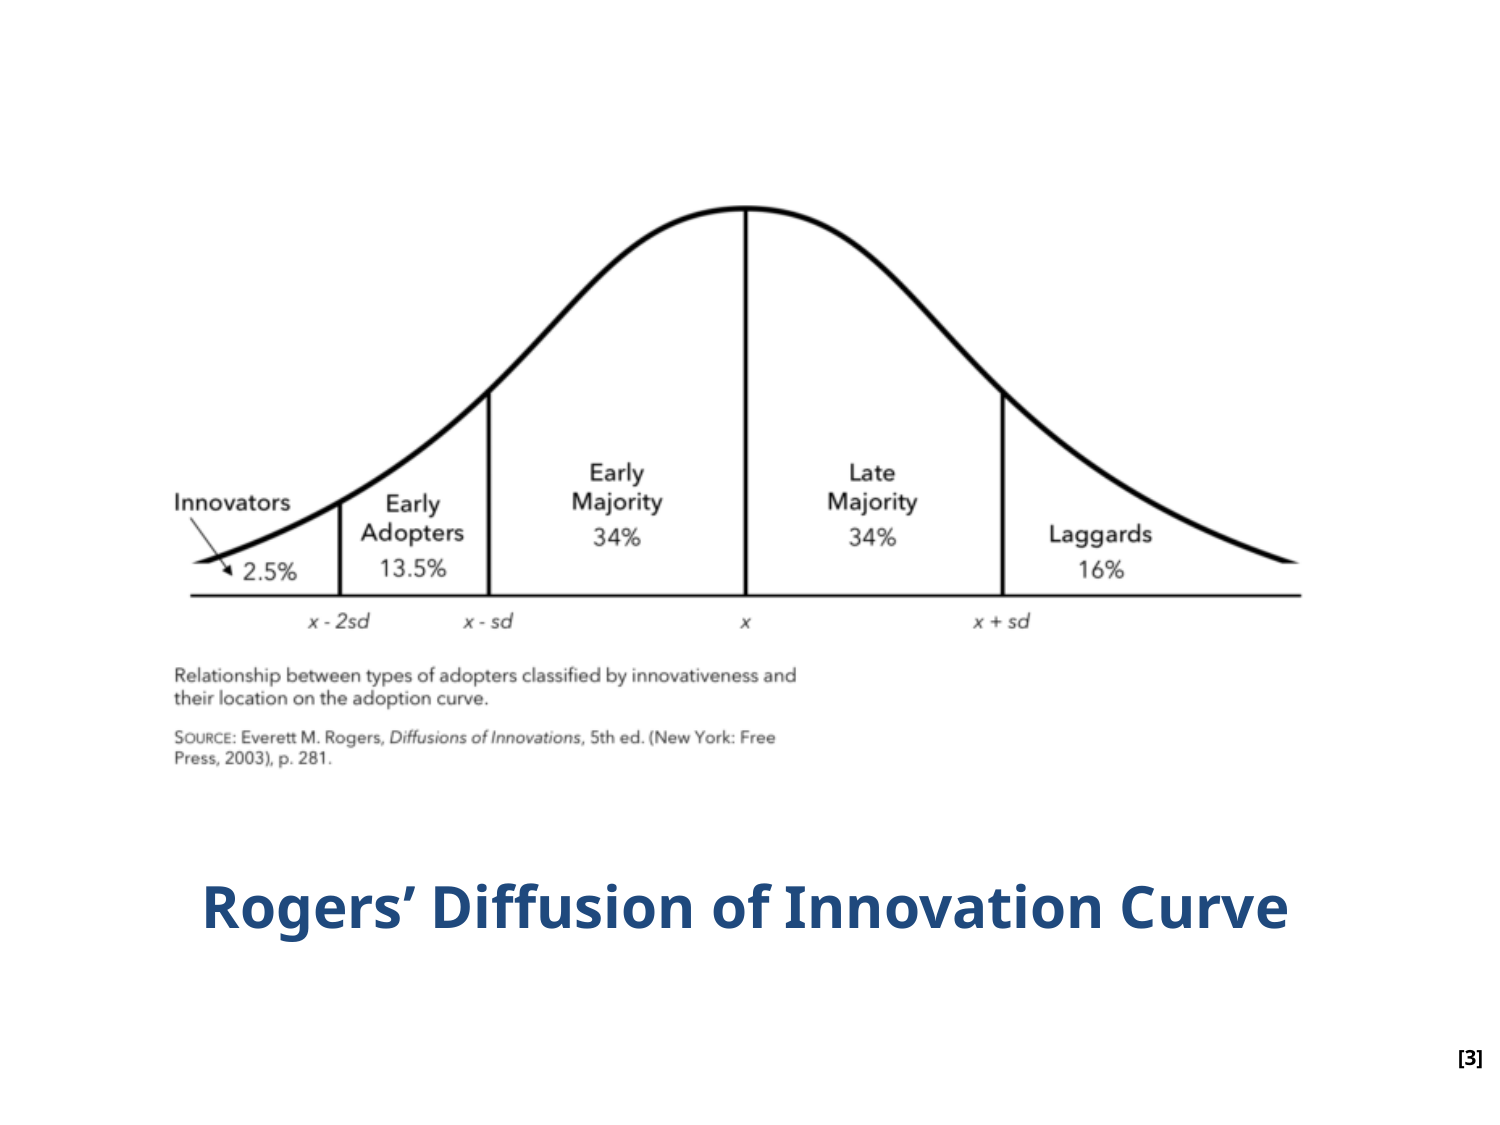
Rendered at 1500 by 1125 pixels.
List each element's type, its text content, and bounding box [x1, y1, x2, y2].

picture [126, 162, 1366, 813]
text_box Rogers’ Diffusion of Innovation Curve [186, 862, 1305, 948]
text_box [3] [1443, 1037, 1499, 1078]
